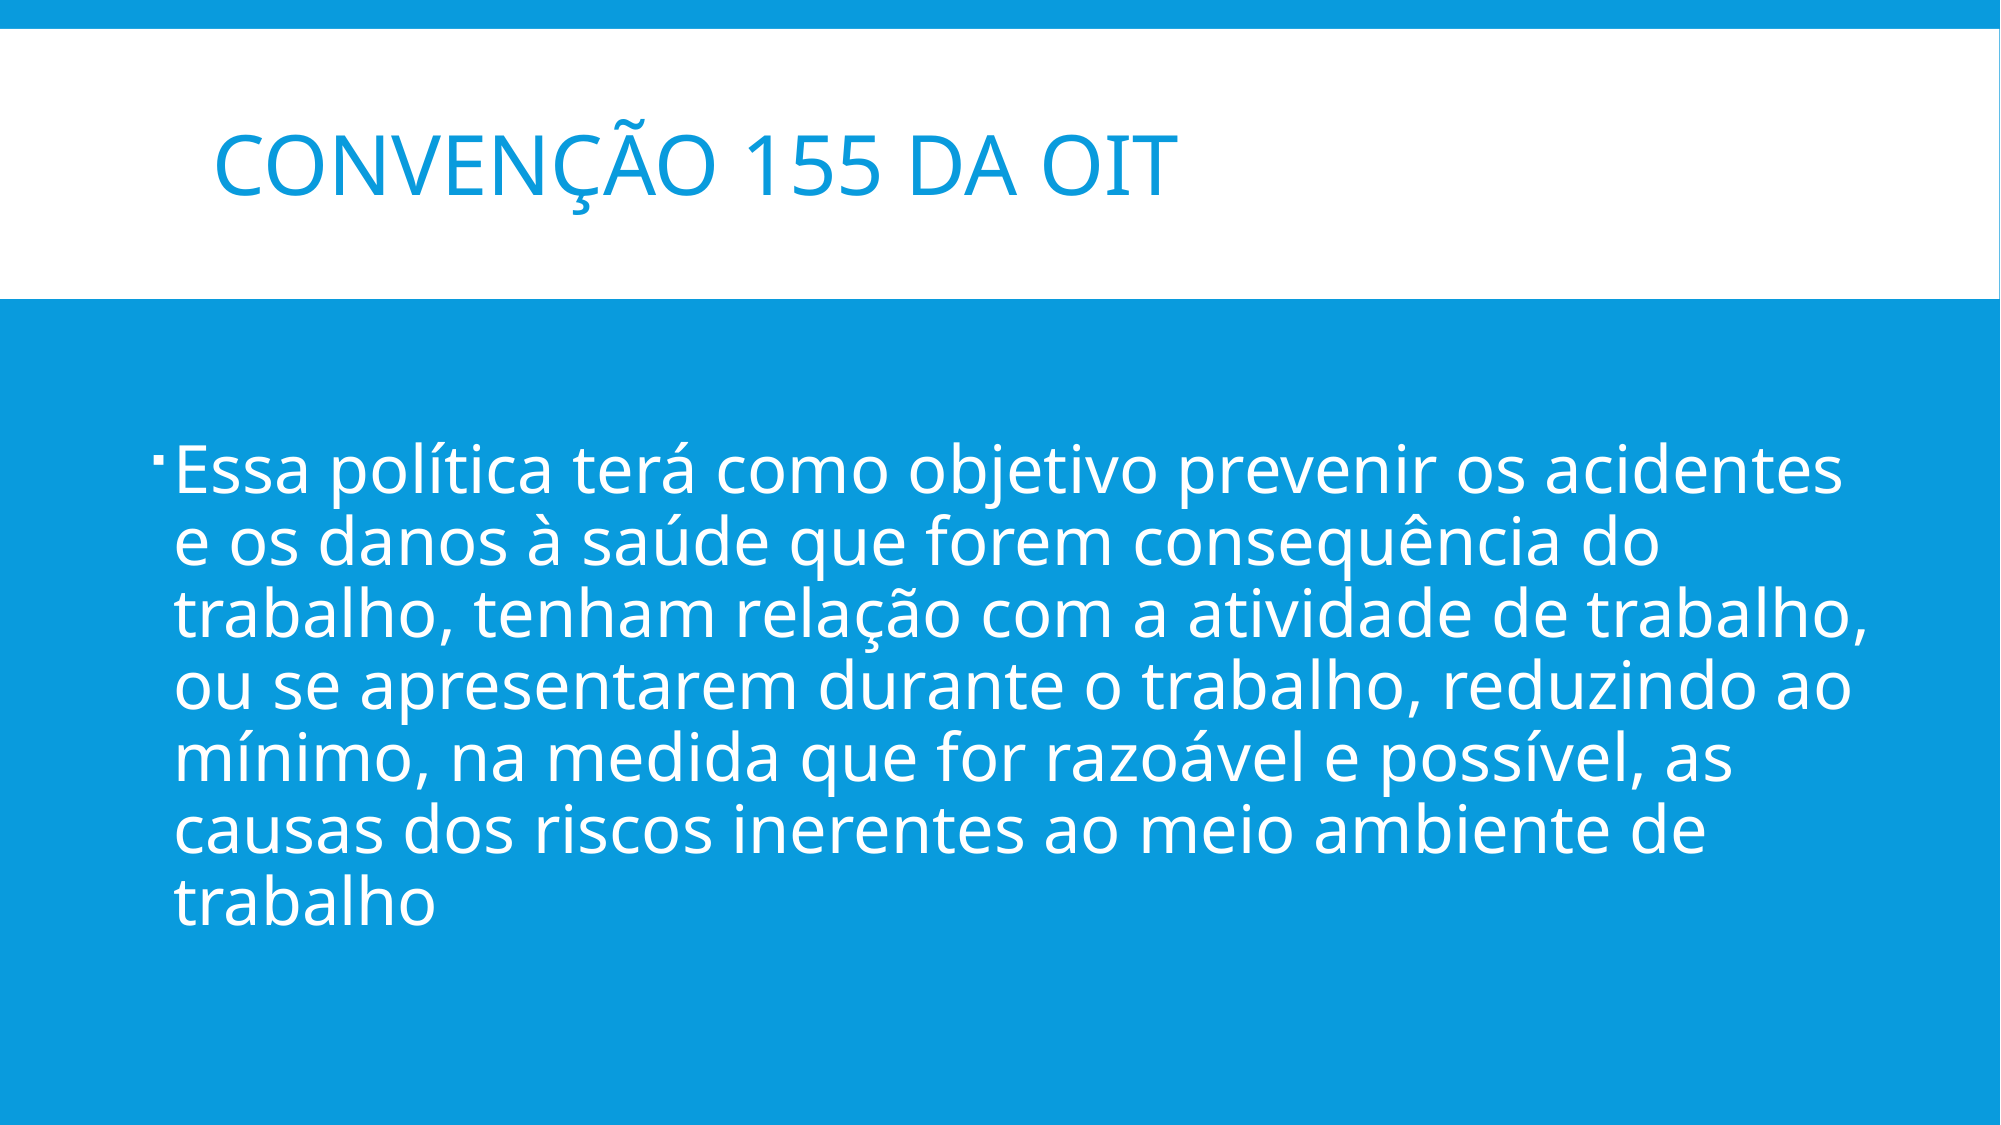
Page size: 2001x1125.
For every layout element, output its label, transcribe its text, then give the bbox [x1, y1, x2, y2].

title Convenção 155 da oit [197, 46, 1803, 295]
list Essa política terá como objetivo prevenir os acidentes e os danos à saúde que forem consequência do trabalho, tenham relação com a atividade de trabalho, ou se apresentarem durante o trabalho, reduzindo ao mínimo, na medida que for razoável e possível, as causas dos riscos inerentes ao meio ambiente de trabalho [128, 319, 1916, 1020]
